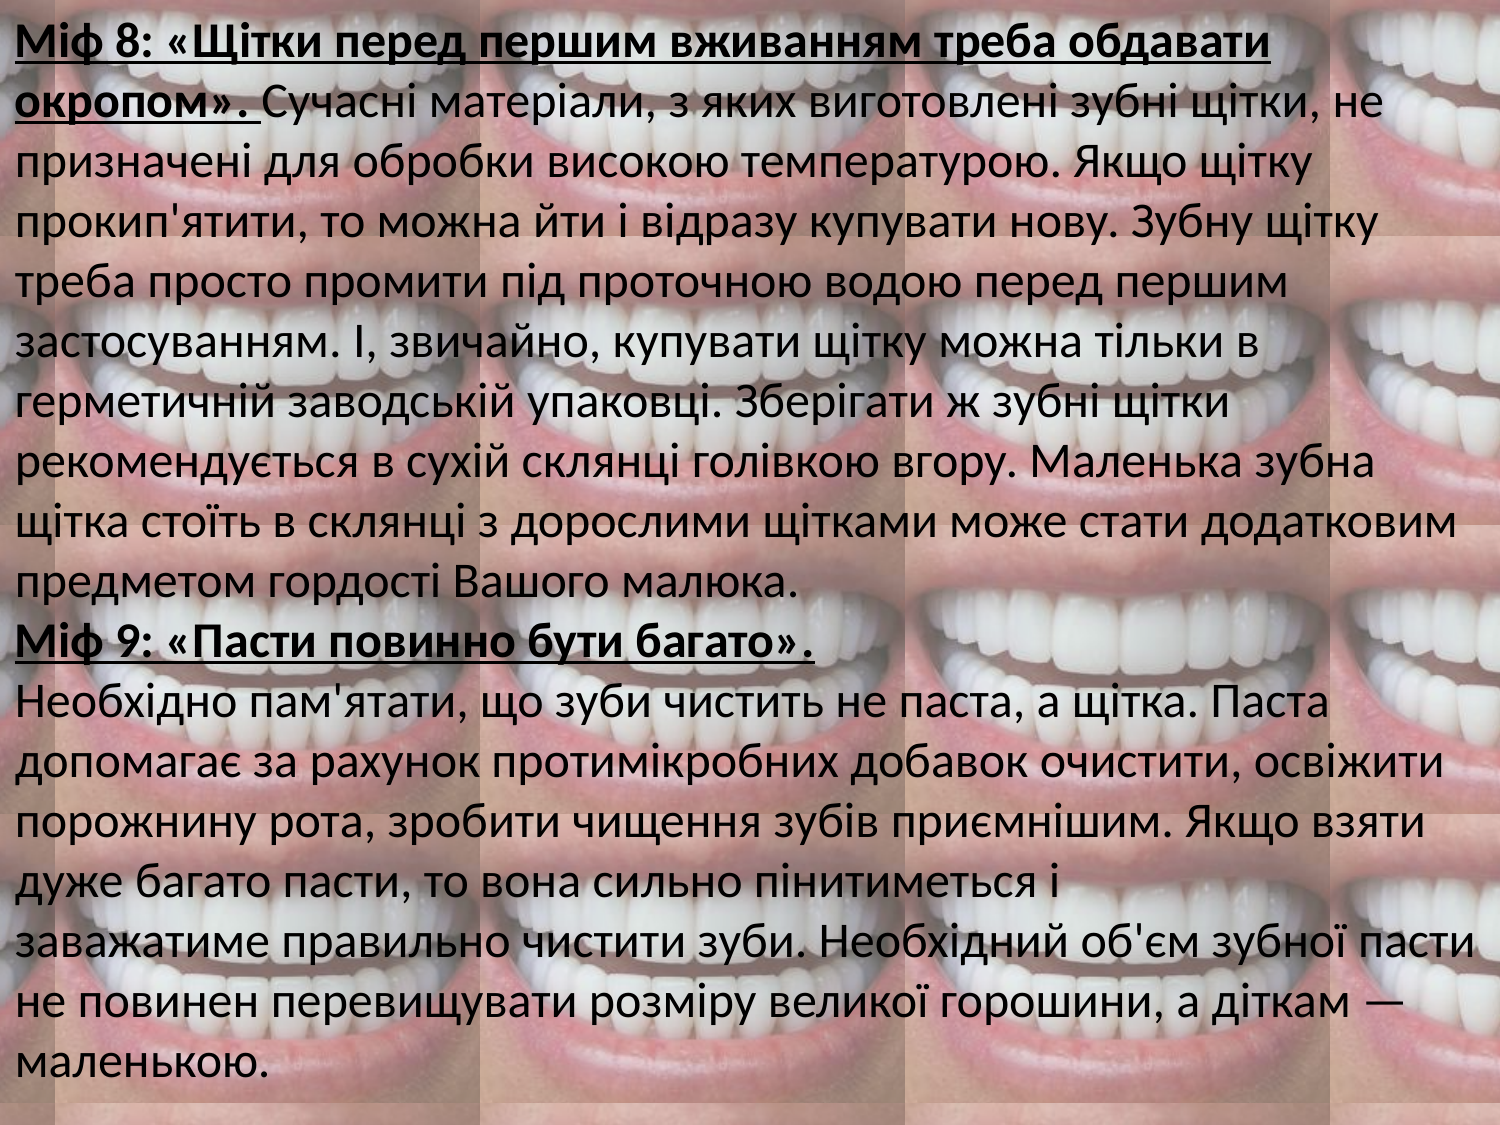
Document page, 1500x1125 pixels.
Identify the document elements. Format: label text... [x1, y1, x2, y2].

text_box Міф 8: «Щітки перед першим вживанням треба обдавати окропом». Сучасні матеріали, з яких виготовлені зубні щітки, не призначені для обробки високою температурою. Якщо щітку прокип'ятити, то можна йти і відразу купувати нову. Зубну щітку треба просто промити під проточною водою перед першим застосуванням. І, звичайно, купувати щітку можна тільки в герметичній заводській упаковці. Зберігати ж зубні щітки рекомендується в сухій склянці голівкою вгору. Маленька зубна щітка стоїть в склянці з дорослими щітками може стати додатковим предметом гордості Вашого малюка. Міф 9: «Пасти повинно бути багато». Необхідно пам'ятати, що зуби чистить не паста, а щітка. Паста допомагає за рахунок протимікробних добавок очистити, освіжити порожнину рота, зробити чищення зубів приємнішим. Якщо взяти дуже багато пасти, то вона сильно пінитиметься і заважатиме правильно чистити зуби. Необхідний об'єм зубної пасти не повинен перевищувати розміру великої горошини, а діткам — маленькою. [0, 0, 1500, 1095]
